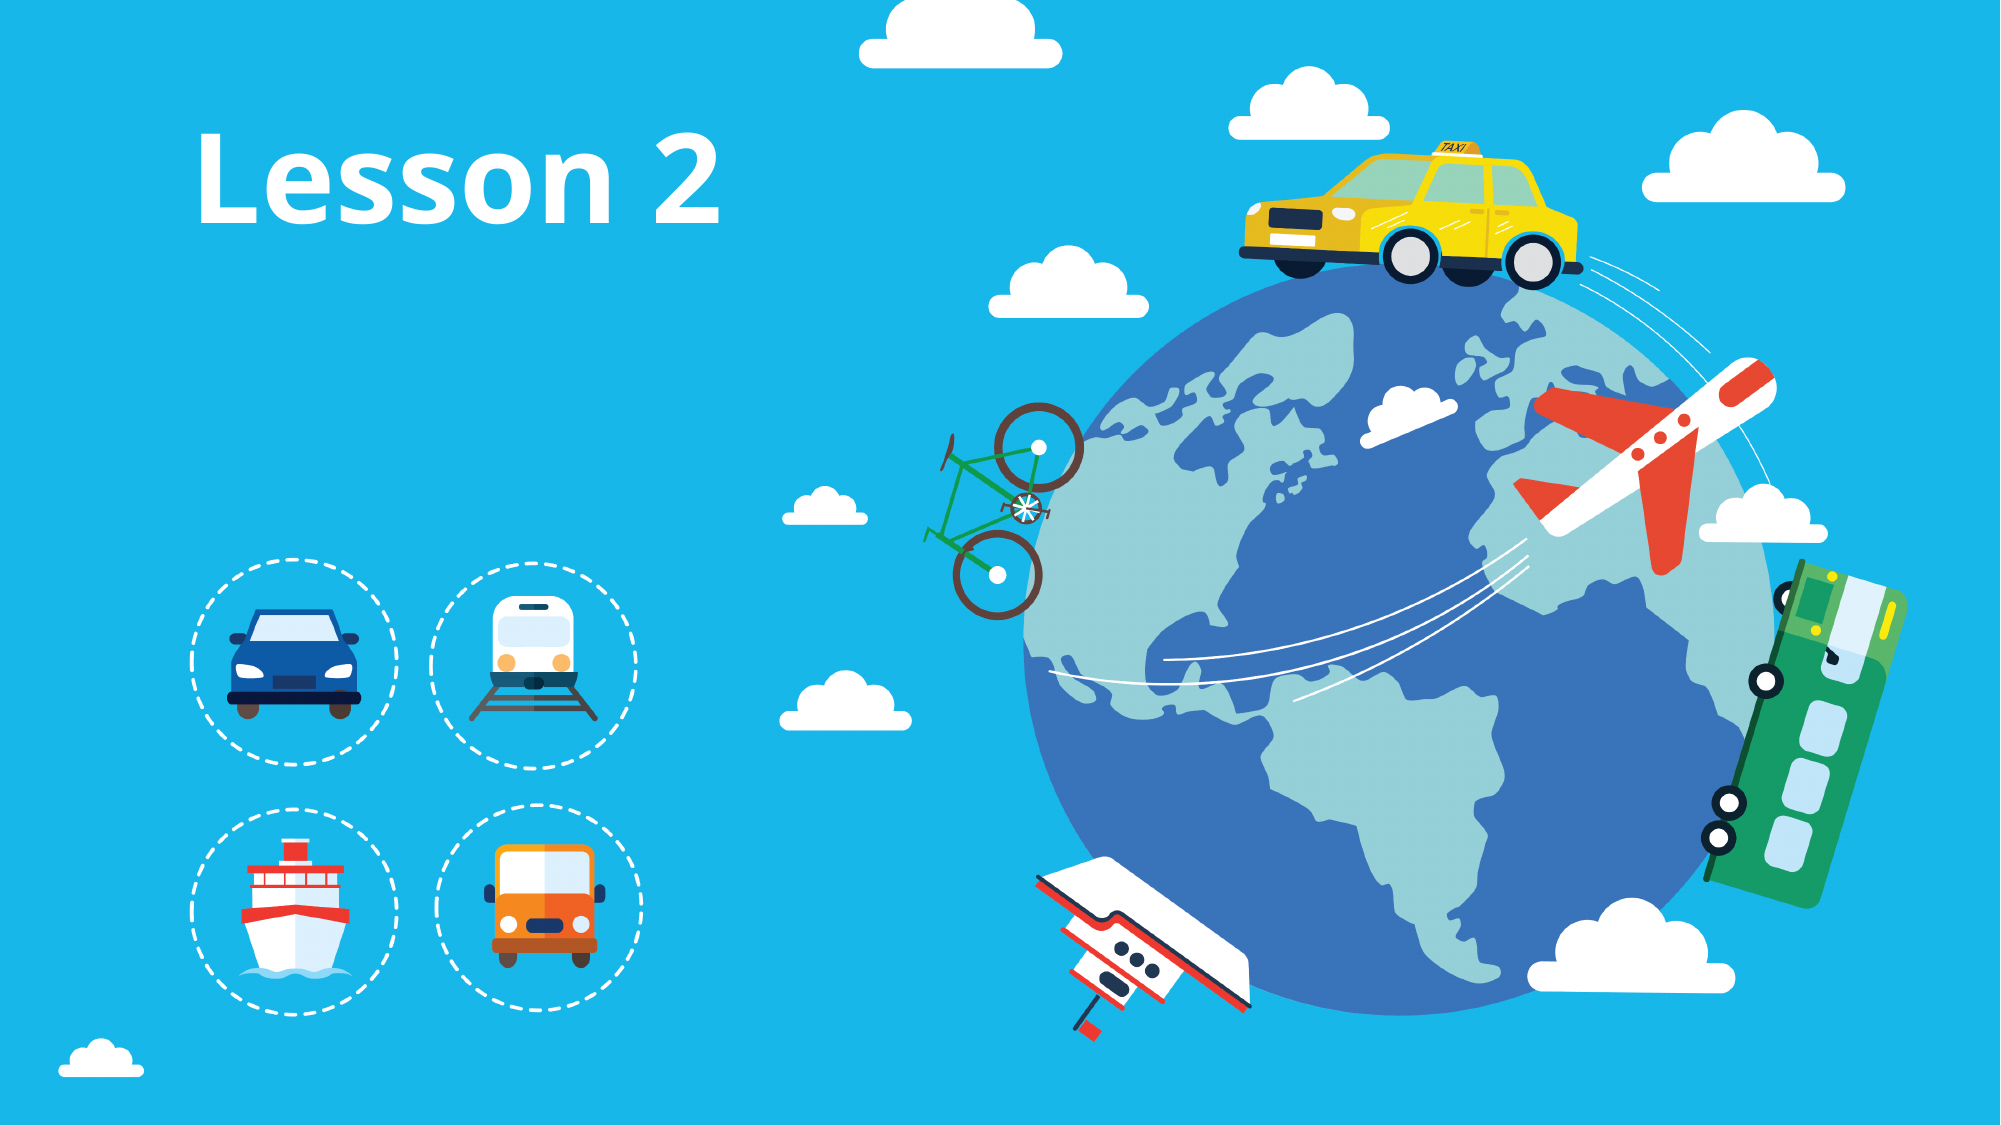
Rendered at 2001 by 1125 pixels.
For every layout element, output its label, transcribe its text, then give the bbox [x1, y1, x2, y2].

title Lesson 2 [24, 36, 889, 329]
picture [0, 0, 2000, 1125]
